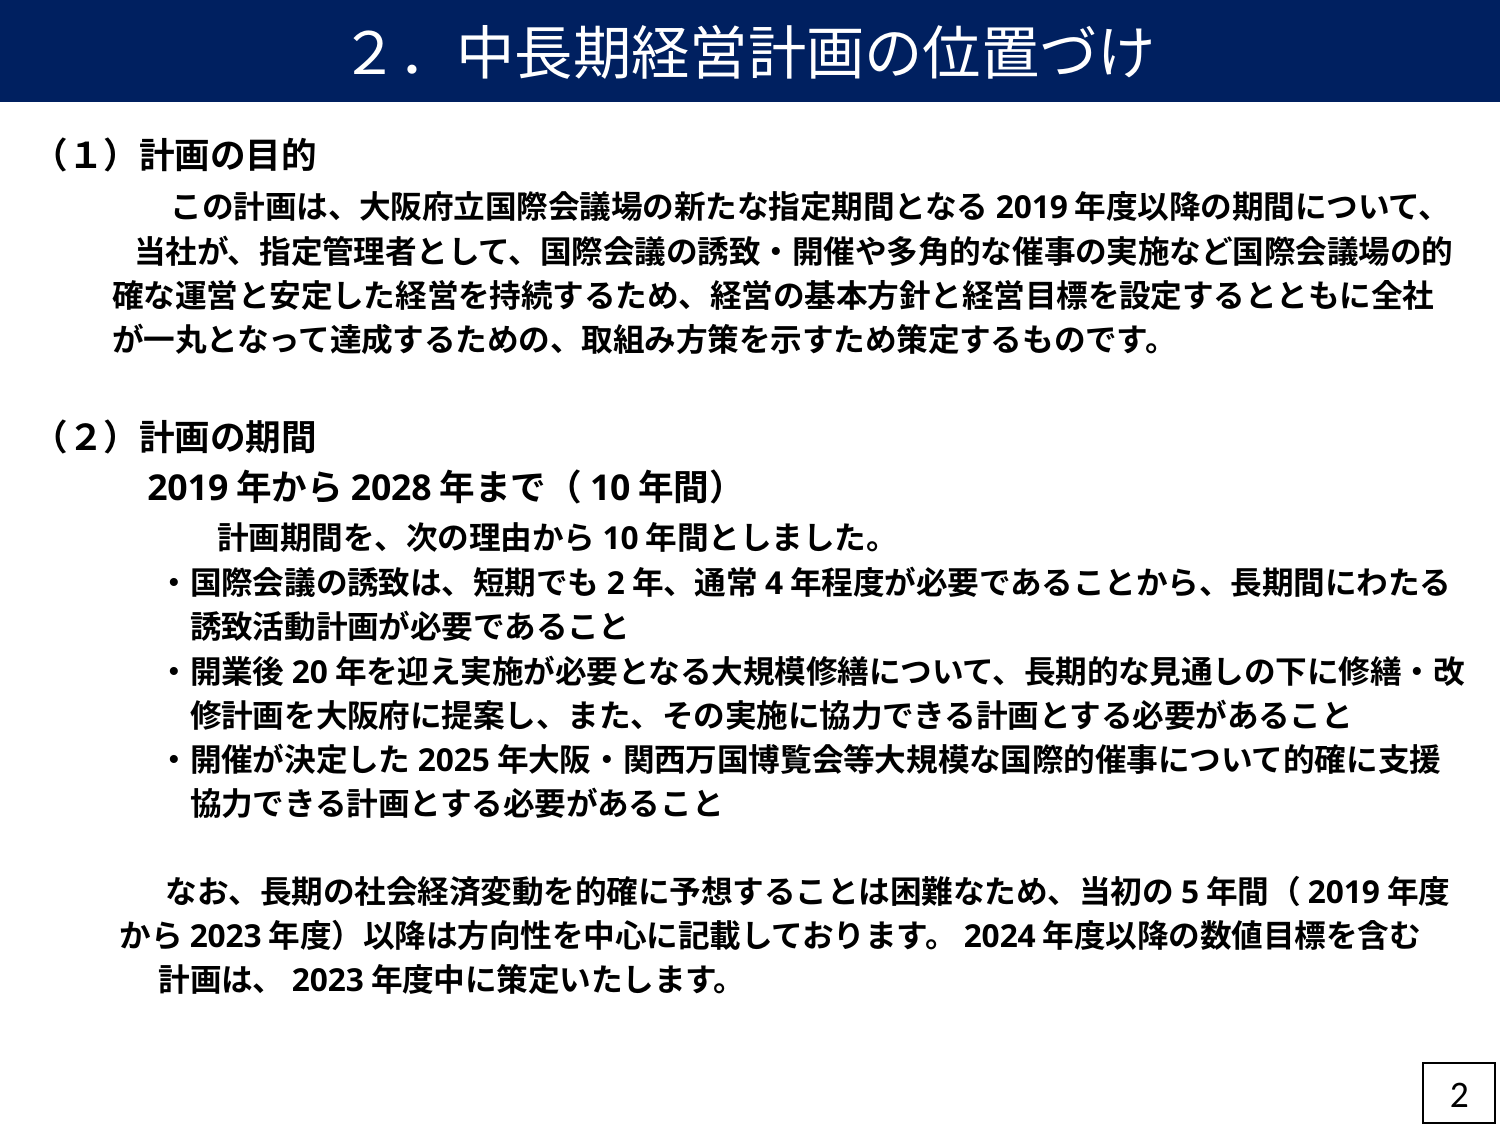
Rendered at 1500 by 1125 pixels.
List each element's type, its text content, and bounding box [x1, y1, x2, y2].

text_box 2 [1423, 1062, 1496, 1123]
list （１）計画の目的 この計画は、大阪府立国際会議場の新たな指定期間となる2019年度以降の期間について、 当社が、指定管理者として、国際会議の誘致・開催や多角的な催事の実施など国際会議場の的 確な運営と安定した経営を持続するため、経営の基本方針と経営目標を設定するとともに全社 が一丸となって達成するための、取組み方策を示すため策定するものです。 （２）計画の期間 2019年から2028年まで（10年間） 計画期間を、次の理由から10年間としました。 ・国際会議の誘致は、短期でも2年、通常4年程度が必要であることから、長期間にわたる 誘致活動計画が必要であること ・開業後20年を迎え実施が必要となる大規模修繕について、長期的な見通しの下に修繕・改 修計画を大阪府に提案し、また、その実施に協力できる計画とする必要があること ・開催が決定した2025年大阪・関西万国博覧会等大規模な国際的催事について的確に支援 協力できる計画とする必要があること なお、長期の社会経済変動を的確に予想することは困難なため、当初の5年間（2019年度 から2023年度）以降は方向性を中心に記載しております。2024年度以降の数値目標を含む 計画は、2023年度中に策定いたします。 [17, 125, 1500, 1035]
title ２．中長期経営計画の位置づけ [0, 0, 1500, 102]
